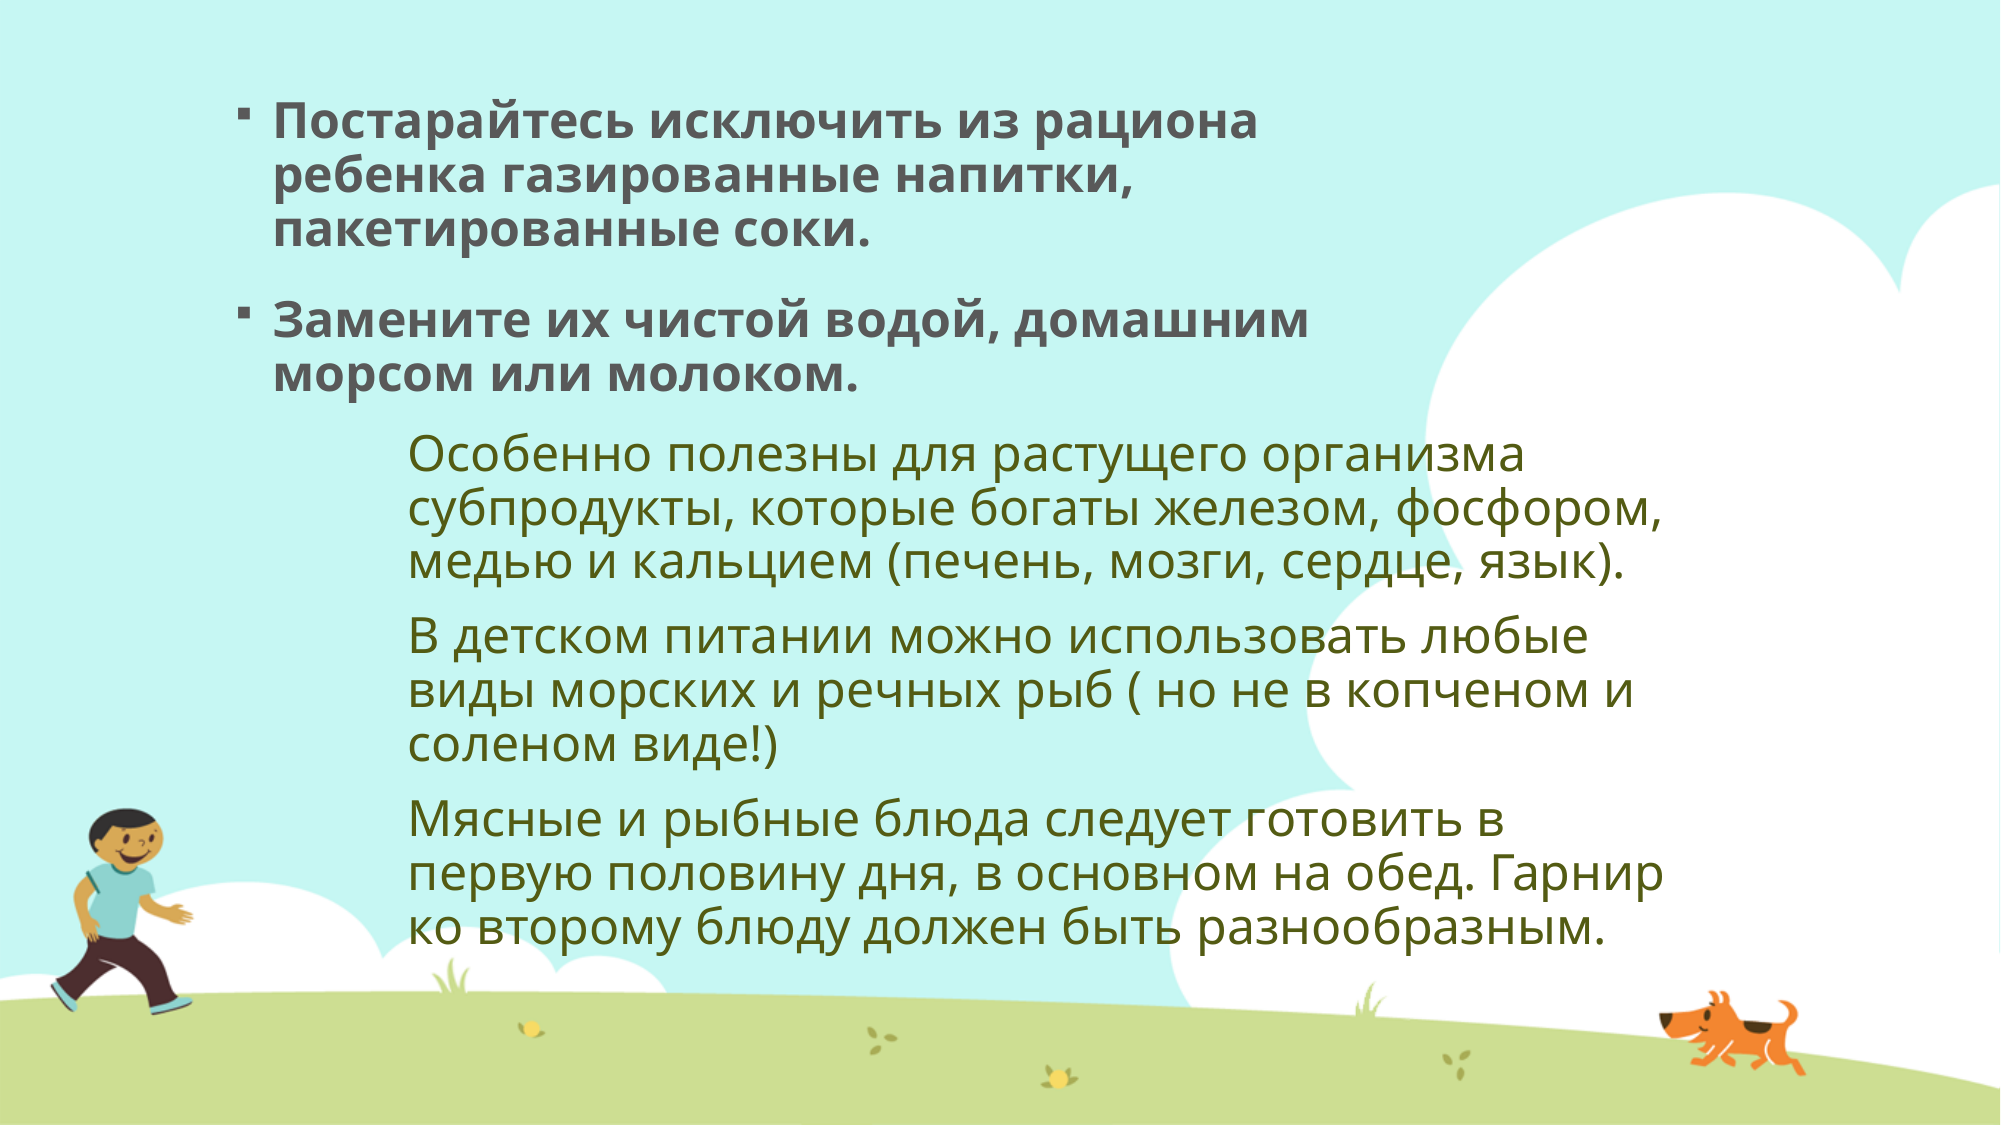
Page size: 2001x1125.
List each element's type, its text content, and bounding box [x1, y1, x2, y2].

picture [0, 0, 2001, 1125]
list Особенно полезны для растущего организма субпродукты, которые богаты железом, фосфором, медью и кальцием (печень, мозги, сердце, язык). В детском питании можно использовать любые виды морских и речных рыб ( но не в копченом и соленом виде!) Мясные и рыбные блюда следует готовить в первую половину дня, в основном на обед. Гарнир ко второму блюду должен быть разнообразным. [392, 420, 1714, 1077]
list Постарайтесь исключить из рациона ребенка газированные напитки, пакетированные соки. Замените их чистой водой, домашним морсом или молоком. [212, 87, 1338, 875]
